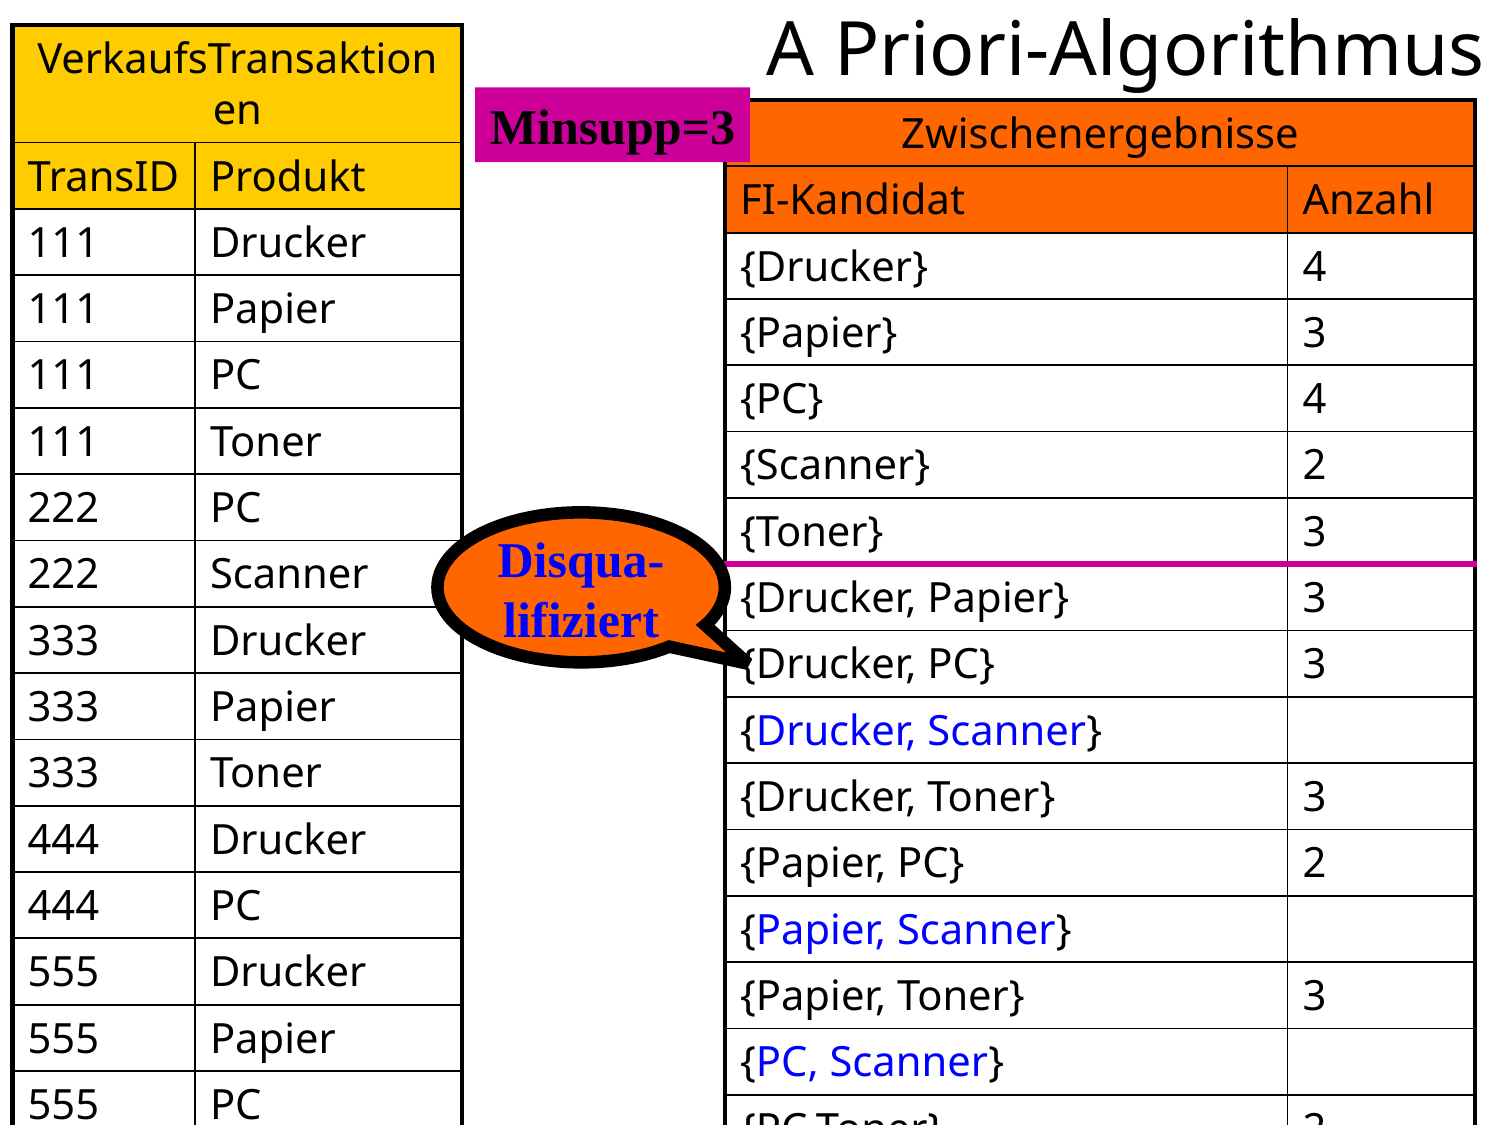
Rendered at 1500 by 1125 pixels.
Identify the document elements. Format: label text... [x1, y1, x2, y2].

table_cell FI-Kandidat [727, 167, 1287, 232]
table_cell 333 [15, 740, 194, 805]
table_cell {PC, Scanner} [727, 1029, 1287, 1094]
table_cell 2 [1288, 1096, 1473, 1125]
table_cell {Drucker, Scanner} [727, 698, 1287, 762]
table_cell 444 [15, 873, 194, 937]
table_cell 3 [1288, 631, 1473, 696]
table_cell Papier [196, 276, 460, 341]
table_cell {PC} [727, 366, 1287, 431]
table_cell {Scanner} [727, 432, 1287, 497]
table_cell Papier [196, 674, 460, 739]
table_cell 111 [15, 276, 194, 341]
table_cell {Drucker, Toner} [727, 764, 1287, 829]
table_cell {Papier, Toner} [727, 963, 1287, 1028]
table_cell [1288, 1029, 1473, 1094]
table_cell {Papier} [727, 300, 1287, 364]
table_cell 4 [1288, 234, 1473, 298]
table_cell 111 [15, 210, 194, 274]
table_cell 111 [15, 342, 194, 407]
table_header VerkaufsTransaktionen [15, 27, 460, 142]
title A Priori-Algorithmus [0, 0, 1500, 188]
table_cell PC [196, 475, 460, 540]
table_cell 2 [1288, 830, 1473, 895]
table_cell {Drucker, PC} [727, 631, 1287, 696]
table_cell Papier [196, 1006, 460, 1070]
table_cell 3 [1288, 764, 1473, 829]
table_cell Anzahl [1288, 167, 1473, 232]
table_cell 333 [15, 608, 194, 672]
table_cell 111 [15, 409, 194, 473]
table_cell 4 [1288, 366, 1473, 431]
table_cell 3 [1288, 963, 1473, 1028]
table_cell 555 [15, 1072, 194, 1125]
table_cell [1288, 897, 1473, 961]
table_cell TransID [15, 143, 194, 208]
table_cell 3 [1288, 567, 1473, 630]
table_cell {Drucker, Papier} [727, 567, 1287, 630]
table_cell {Papier, PC} [727, 830, 1287, 895]
table_cell 222 [15, 541, 194, 606]
table_cell [1288, 698, 1473, 762]
table_cell 222 [15, 475, 194, 540]
table_cell {PC,Toner} [727, 1096, 1287, 1125]
table_cell Drucker [196, 210, 460, 274]
table_header Zwischenergebnisse [727, 102, 1473, 165]
table_cell {Toner} [727, 499, 1287, 561]
table_cell 2 [1288, 432, 1473, 497]
table_cell {Papier, Scanner} [727, 897, 1287, 961]
table_cell PC [196, 342, 460, 407]
table_cell {Drucker} [727, 234, 1287, 298]
table_cell PC [196, 1072, 460, 1125]
table_cell 333 [15, 674, 194, 739]
table_cell 444 [15, 807, 194, 871]
table_cell Toner [196, 409, 460, 473]
table_cell Scanner [196, 541, 460, 606]
table_cell Drucker [196, 608, 460, 672]
table_cell Drucker [196, 807, 460, 871]
text_box Minsupp=3 [475, 87, 751, 163]
text_box Disqua-lifiziert [437, 512, 749, 664]
table_cell Toner [196, 740, 460, 805]
table_cell Drucker [196, 939, 460, 1004]
table_cell 555 [15, 1006, 194, 1070]
table_cell 3 [1288, 499, 1473, 561]
table_cell Produkt [196, 143, 460, 208]
table_cell 3 [1288, 300, 1473, 364]
table_cell PC [196, 873, 460, 937]
table_cell 555 [15, 939, 194, 1004]
